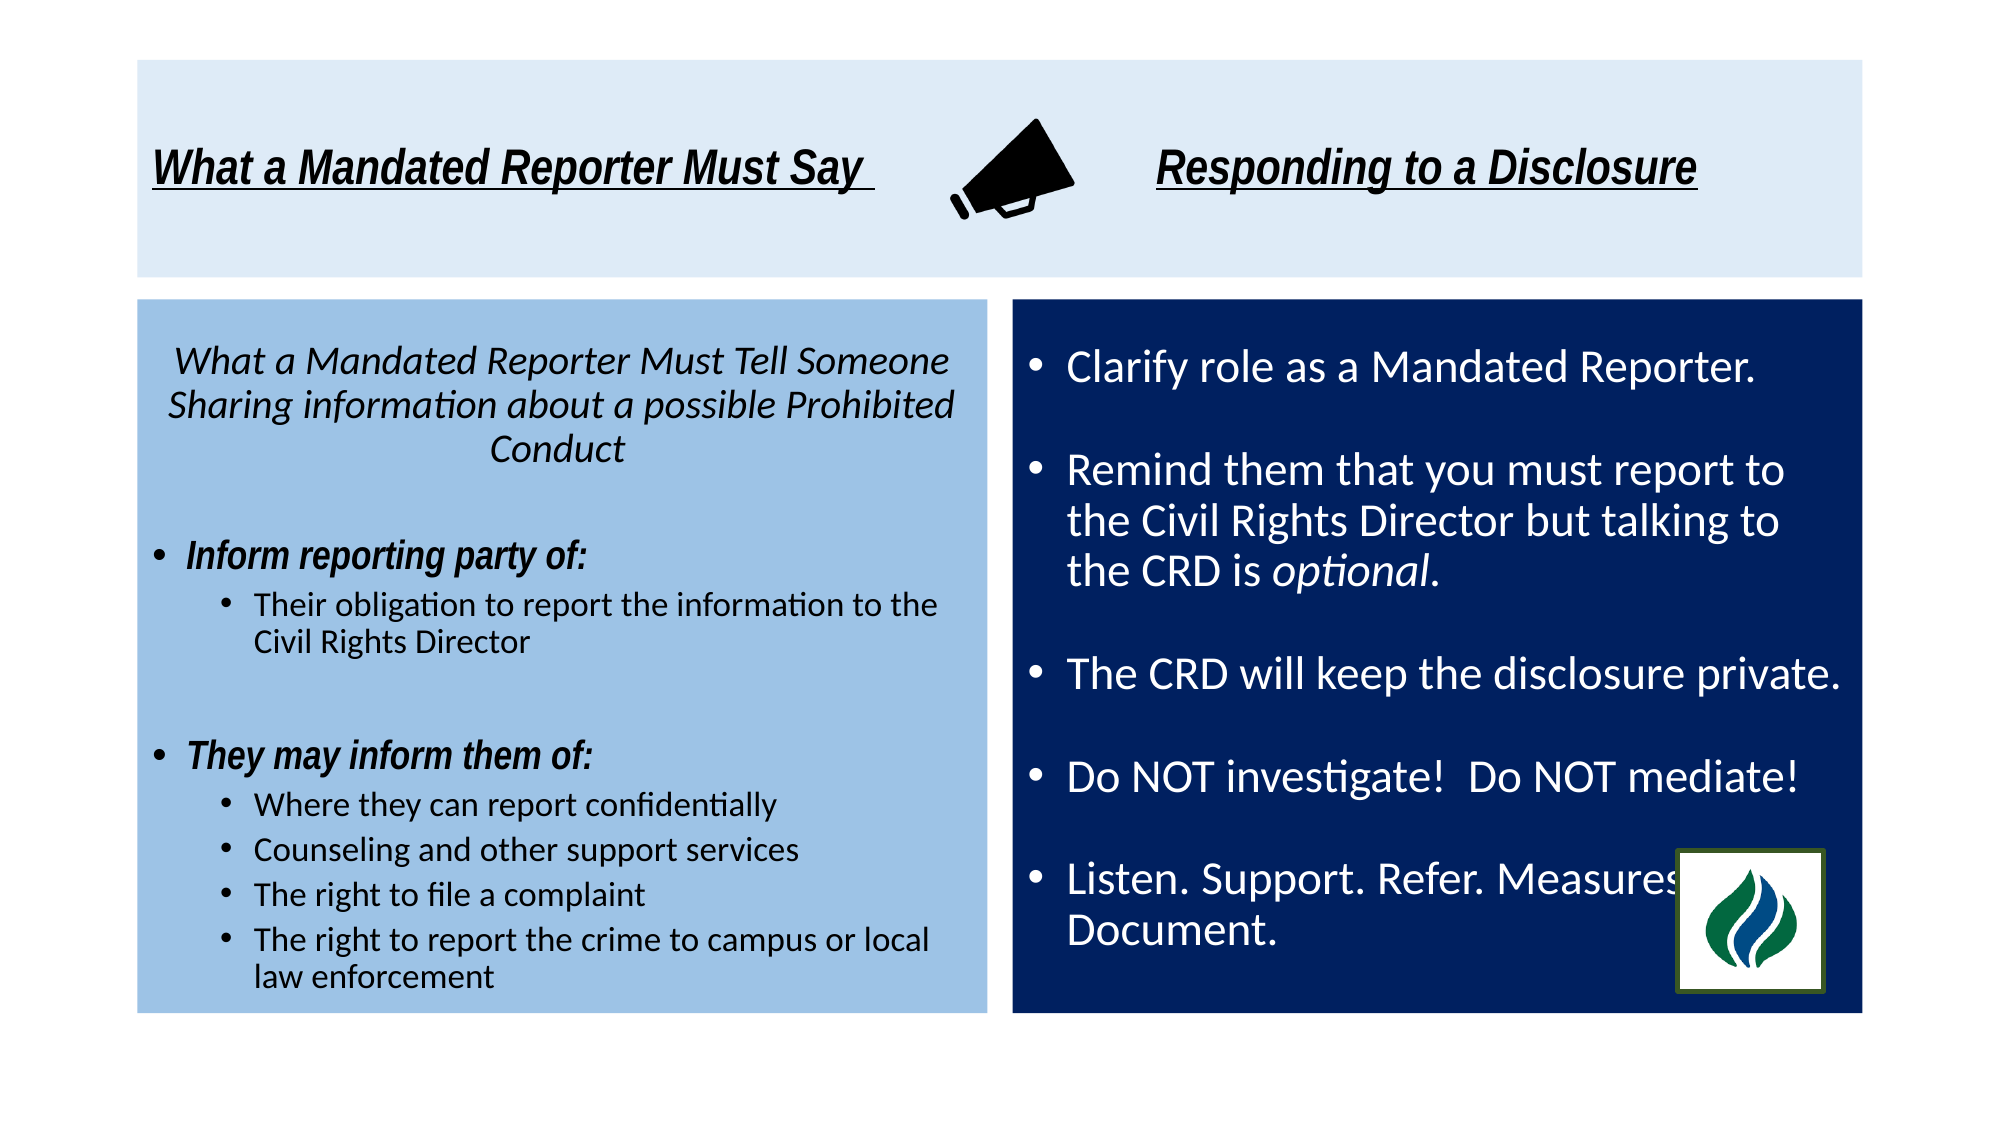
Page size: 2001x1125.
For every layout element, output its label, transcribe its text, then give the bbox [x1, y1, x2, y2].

title What a Mandated Reporter Must Say Responding to a Disclosure [137, 59, 1863, 278]
list What a Mandated Reporter Must Tell Someone Sharing information about a possible Prohibited Conduct Inform reporting party of: Their obligation to report the information to the Civil Rights Director They may inform them of: Where they can report confidentially Counseling and other support services The right to file a complaint The right to report the crime to campus or local law enforcement [137, 299, 988, 1014]
list Clarify role as a Mandated Reporter. Remind them that you must report to the Civil Rights Director but talking to the CRD is optional. The CRD will keep the disclosure private. Do NOT investigate! Do NOT mediate! Listen. Support. Refer. Measures. Document. [1012, 299, 1863, 1014]
picture [937, 93, 1088, 244]
picture [1679, 852, 1822, 989]
